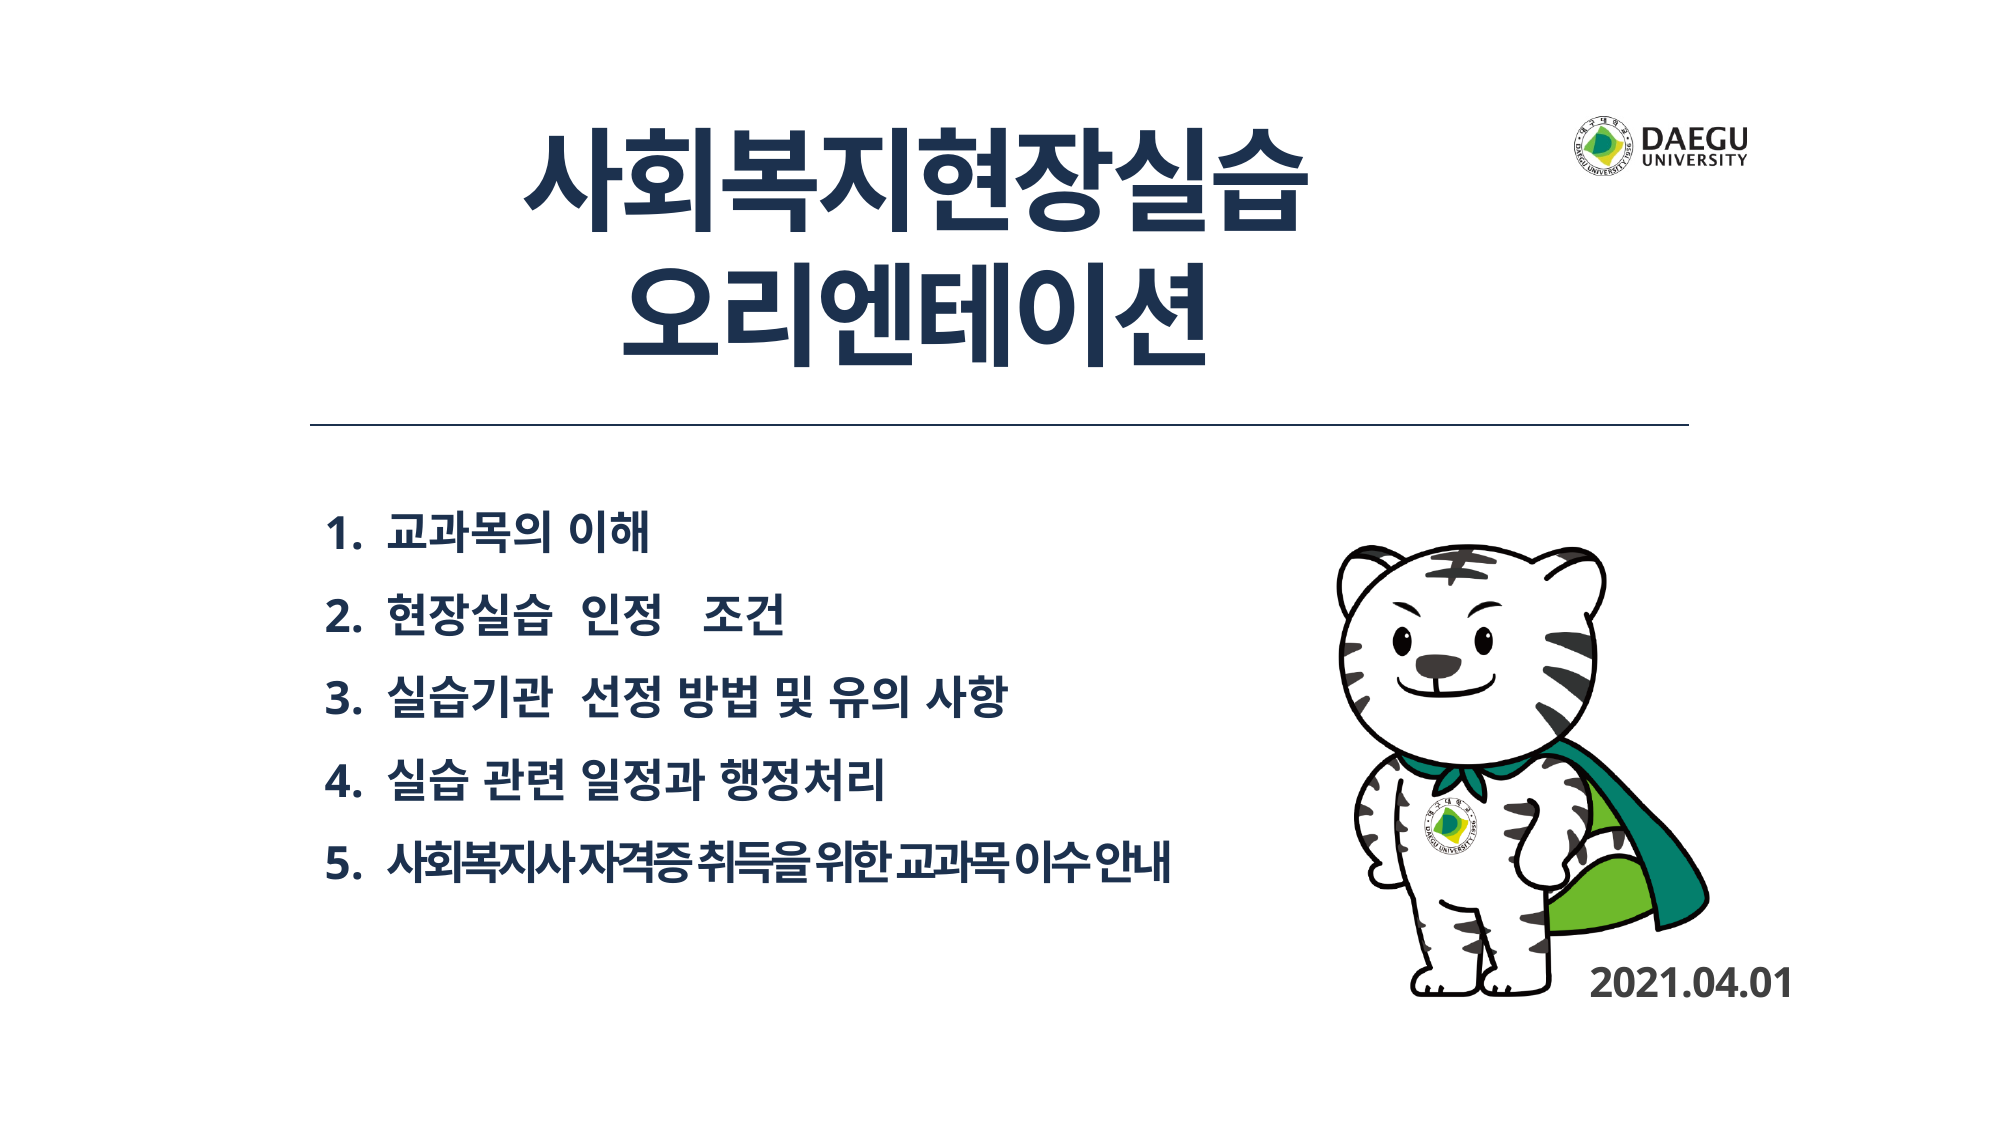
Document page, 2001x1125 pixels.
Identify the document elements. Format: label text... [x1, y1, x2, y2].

subtitle 2021.04.01 [1574, 923, 1822, 1009]
picture [1326, 534, 1712, 1002]
picture [1574, 116, 1747, 176]
title 사회복지현장실습 오리엔테이션 [279, 102, 1555, 426]
text_box 1. 교과목의 이해 2. 현장실습 인정 조건 3. 실습기관 선정 방법 및 유의 사항 4. 실습 관련 일정과 행정처리 5. 사회복지사 자격증 취득을 위한 교과목 이수 안내 [309, 469, 1327, 896]
